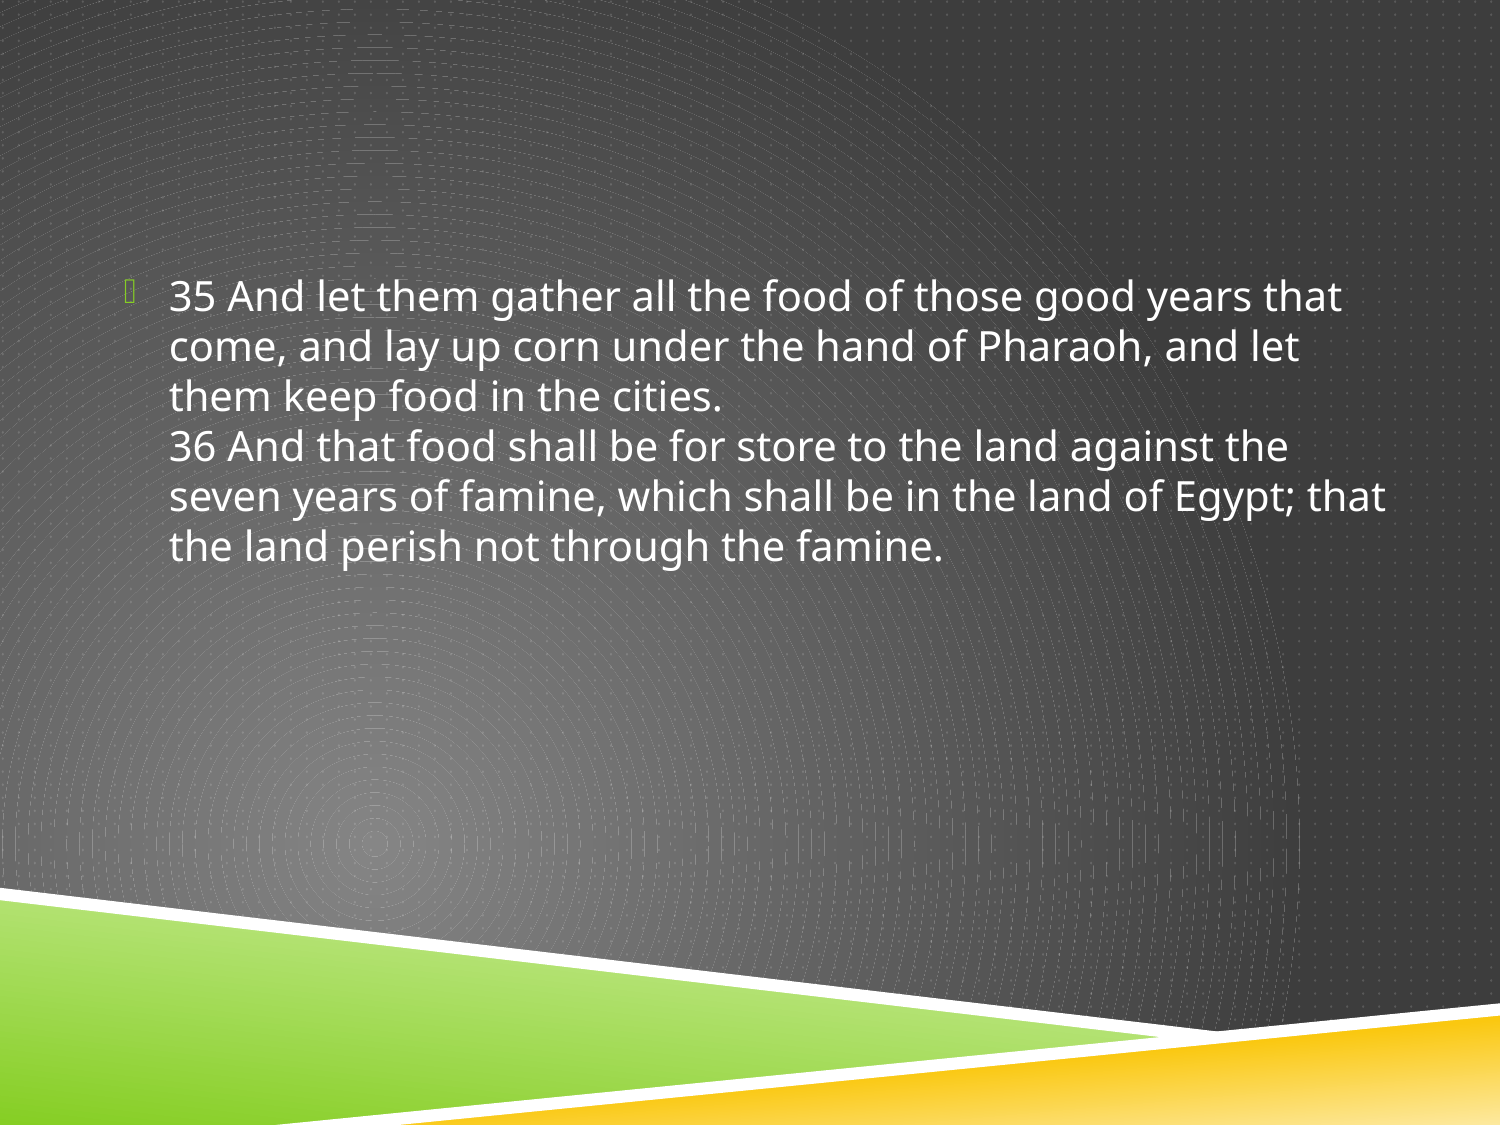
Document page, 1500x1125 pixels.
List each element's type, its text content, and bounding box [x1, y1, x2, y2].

list 35 And let them gather all the food of those good years that come, and lay up corn under the hand of Pharaoh, and let them keep food in the cities. 36 And that food shall be for store to the land against the seven years of famine, which shall be in the land of Egypt; that the land perish not through the famine. [112, 262, 1388, 875]
